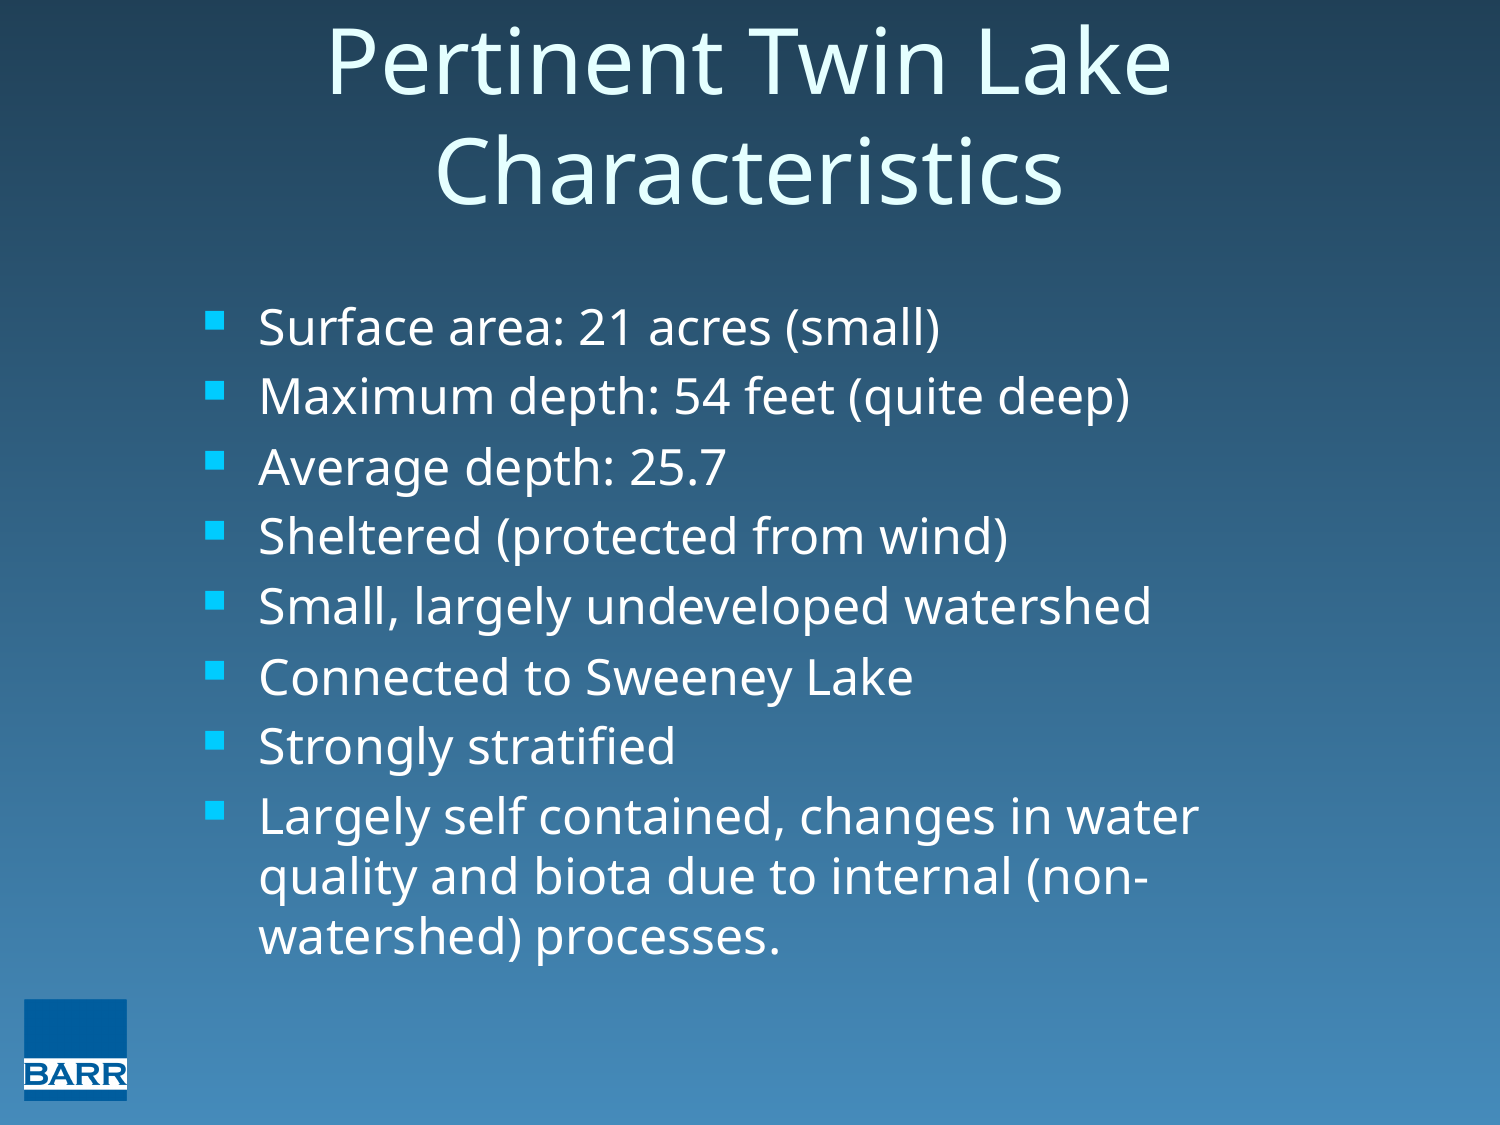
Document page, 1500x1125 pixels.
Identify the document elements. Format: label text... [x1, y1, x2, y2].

picture [24, 999, 127, 1101]
title Pertinent Twin Lake Characteristics [74, 0, 1426, 226]
list Surface area: 21 acres (small) Maximum depth: 54 feet (quite deep) Average depth: 25.7 Sheltered (protected from wind) Small, largely undeveloped watershed Connected to Sweeney Lake Strongly stratified Largely self contained, changes in water quality and biota due to internal (non-watershed) processes. [187, 287, 1326, 1001]
